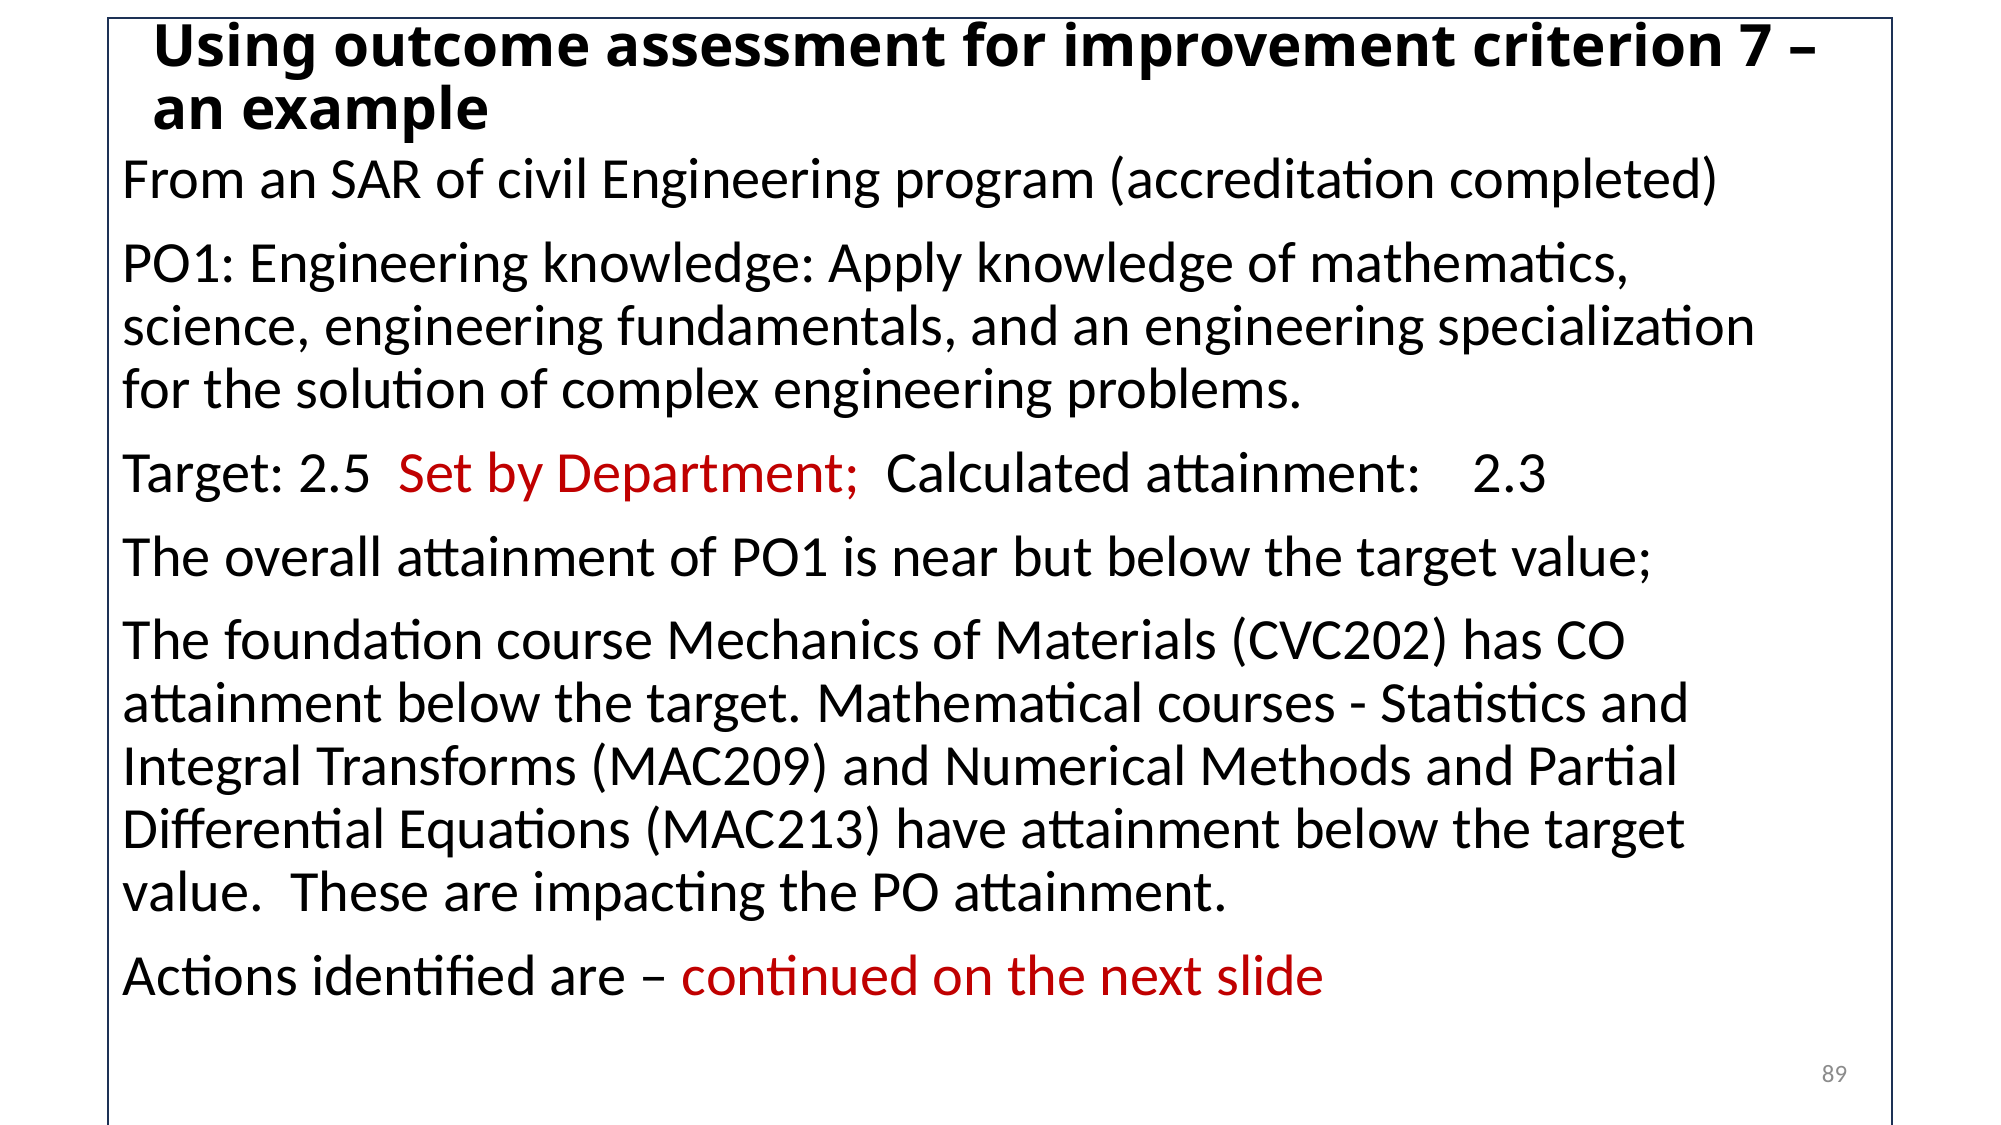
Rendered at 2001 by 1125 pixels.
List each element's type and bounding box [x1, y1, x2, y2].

text_box [107, 17, 1893, 1125]
